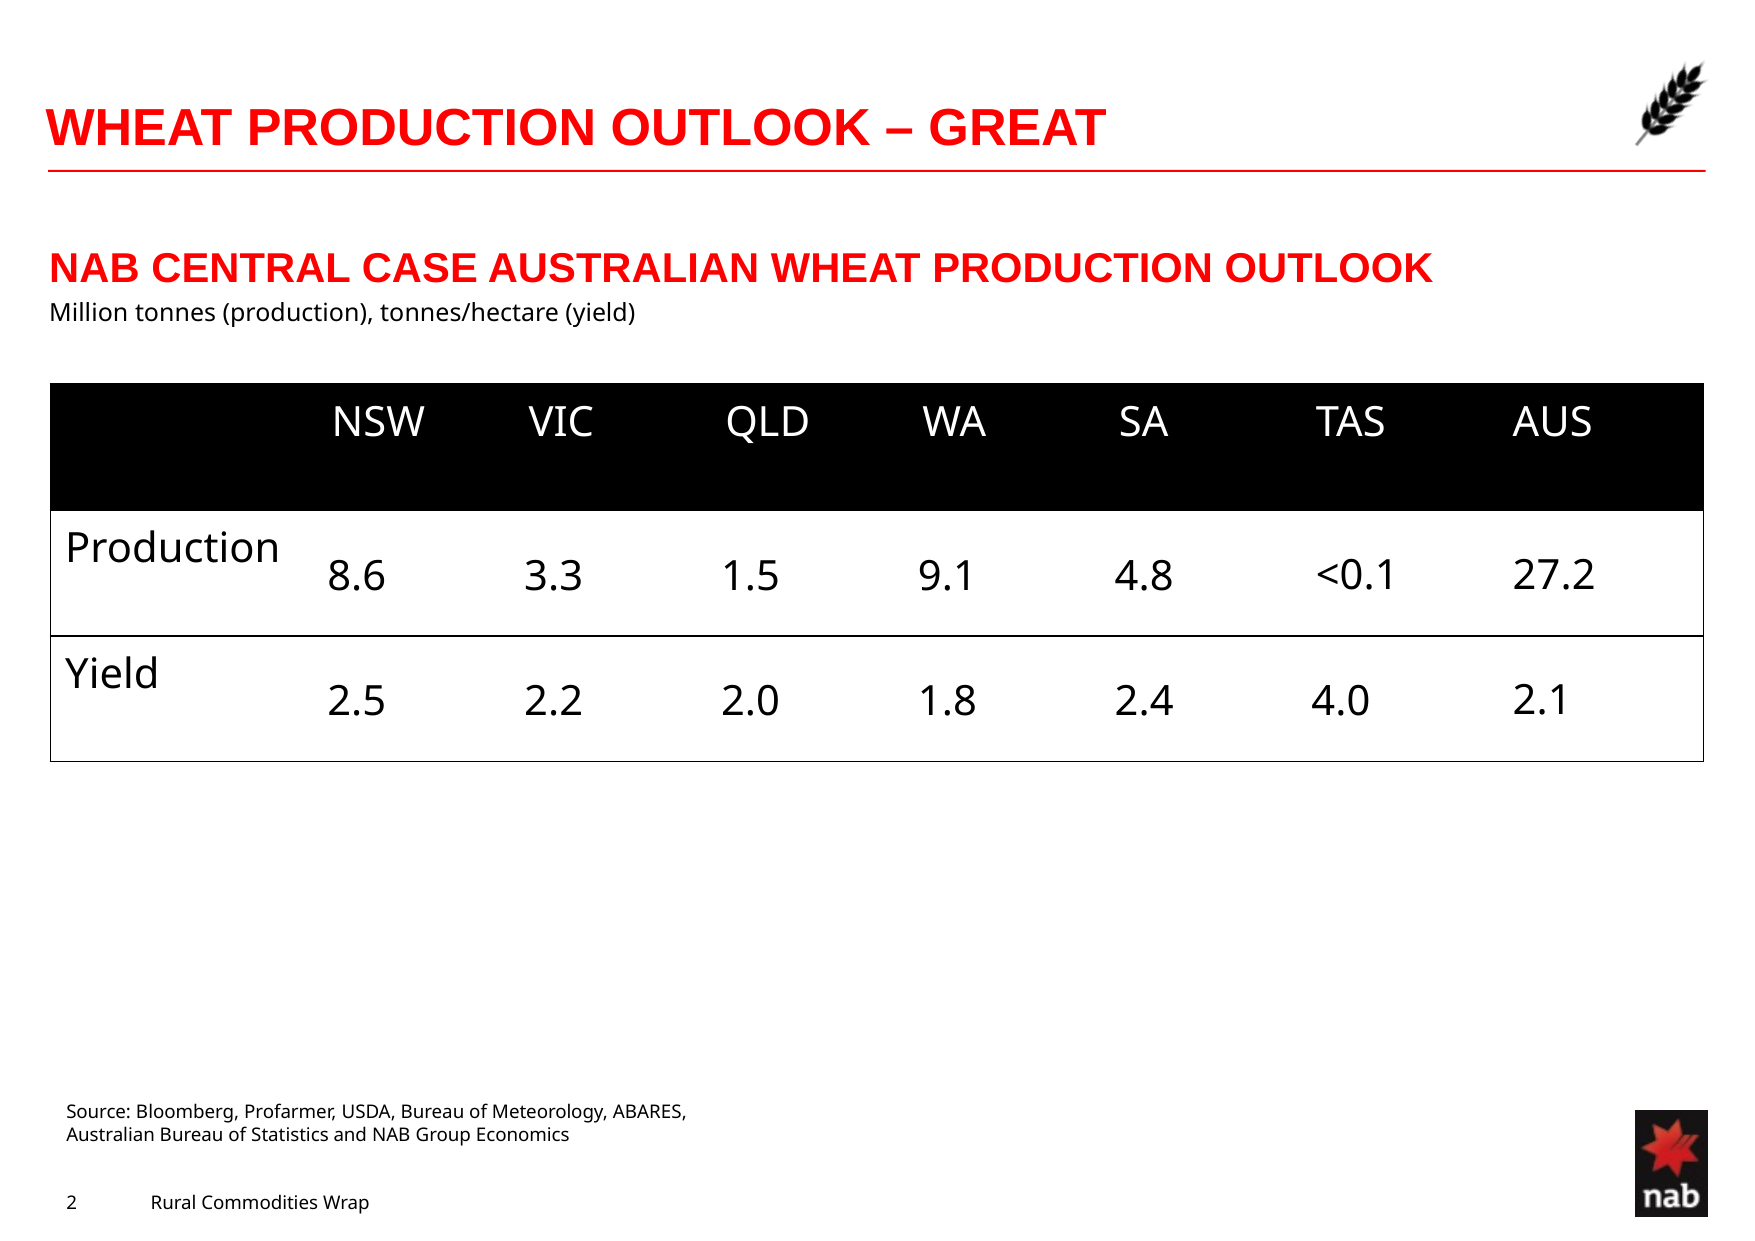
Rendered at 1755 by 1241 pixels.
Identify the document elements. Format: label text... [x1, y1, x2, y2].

table_cell 1.8 [916, 637, 1113, 761]
table_cell 2.5 [326, 637, 523, 761]
title Wheat production outlook – great [45, 27, 1707, 165]
list NAB central case Australian wheat production outlook [48, 229, 1705, 291]
table_cell 1.5 [719, 511, 916, 635]
table_cell 3.3 [523, 511, 719, 635]
list Source: Bloomberg, Profarmer, USDA, Bureau of Meteorology, ABARES, Australian Bureau of Statistics and NAB Group Economics [48, 1090, 1575, 1154]
footer Rural Commodities Wrap [135, 1182, 1604, 1237]
table_cell 2.4 [1113, 637, 1310, 761]
picture [1616, 43, 1727, 162]
table_header [51, 385, 326, 509]
table_cell 8.6 [326, 511, 523, 635]
table_cell 9.1 [916, 511, 1113, 635]
table_cell 4.0 [1310, 637, 1507, 761]
table_cell Yield [51, 637, 326, 761]
table_header AUS [1507, 385, 1703, 509]
table_header SA [1113, 385, 1310, 509]
list Million tonnes (production), tonnes/hectare (yield) [48, 300, 783, 352]
table_header TAS [1310, 385, 1507, 509]
table_header QLD [719, 385, 916, 509]
slide_number 2 [48, 1181, 125, 1236]
picture [1635, 1110, 1708, 1217]
table_cell 27.2 [1507, 511, 1703, 635]
table_cell 2.0 [719, 637, 916, 761]
table_header VIC [523, 385, 719, 509]
table_cell 2.1 [1507, 637, 1703, 761]
table_header NSW [326, 385, 523, 509]
table_cell <0.1 [1310, 511, 1507, 635]
table_cell Production [51, 511, 326, 635]
table_cell 2.2 [523, 637, 719, 761]
table_header WA [916, 385, 1113, 509]
table_cell 4.8 [1113, 511, 1310, 635]
